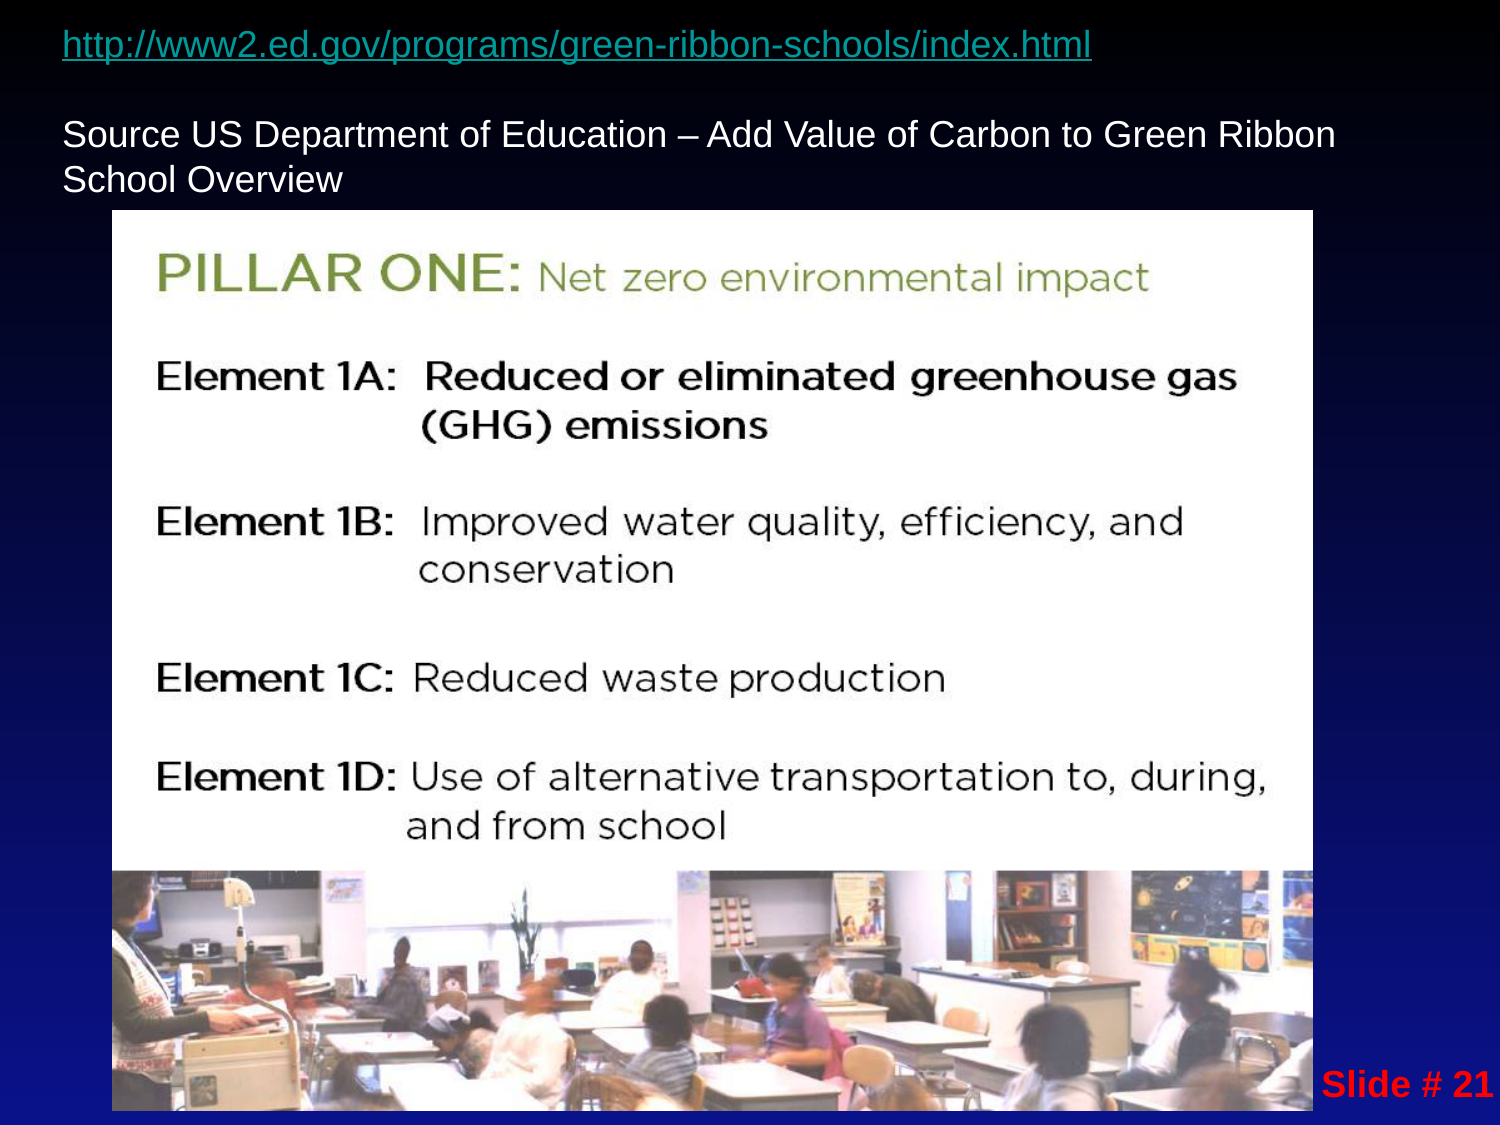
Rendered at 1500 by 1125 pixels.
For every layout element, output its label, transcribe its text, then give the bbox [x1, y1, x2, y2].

text_box Slide # 21 [1317, 1053, 1500, 1113]
picture [112, 210, 1313, 1112]
text_box http://www2.ed.gov/programs/green-ribbon-schools/index.html Source US Department of Education – Add Value of Carbon to Green Ribbon School Overview [47, 12, 1379, 208]
